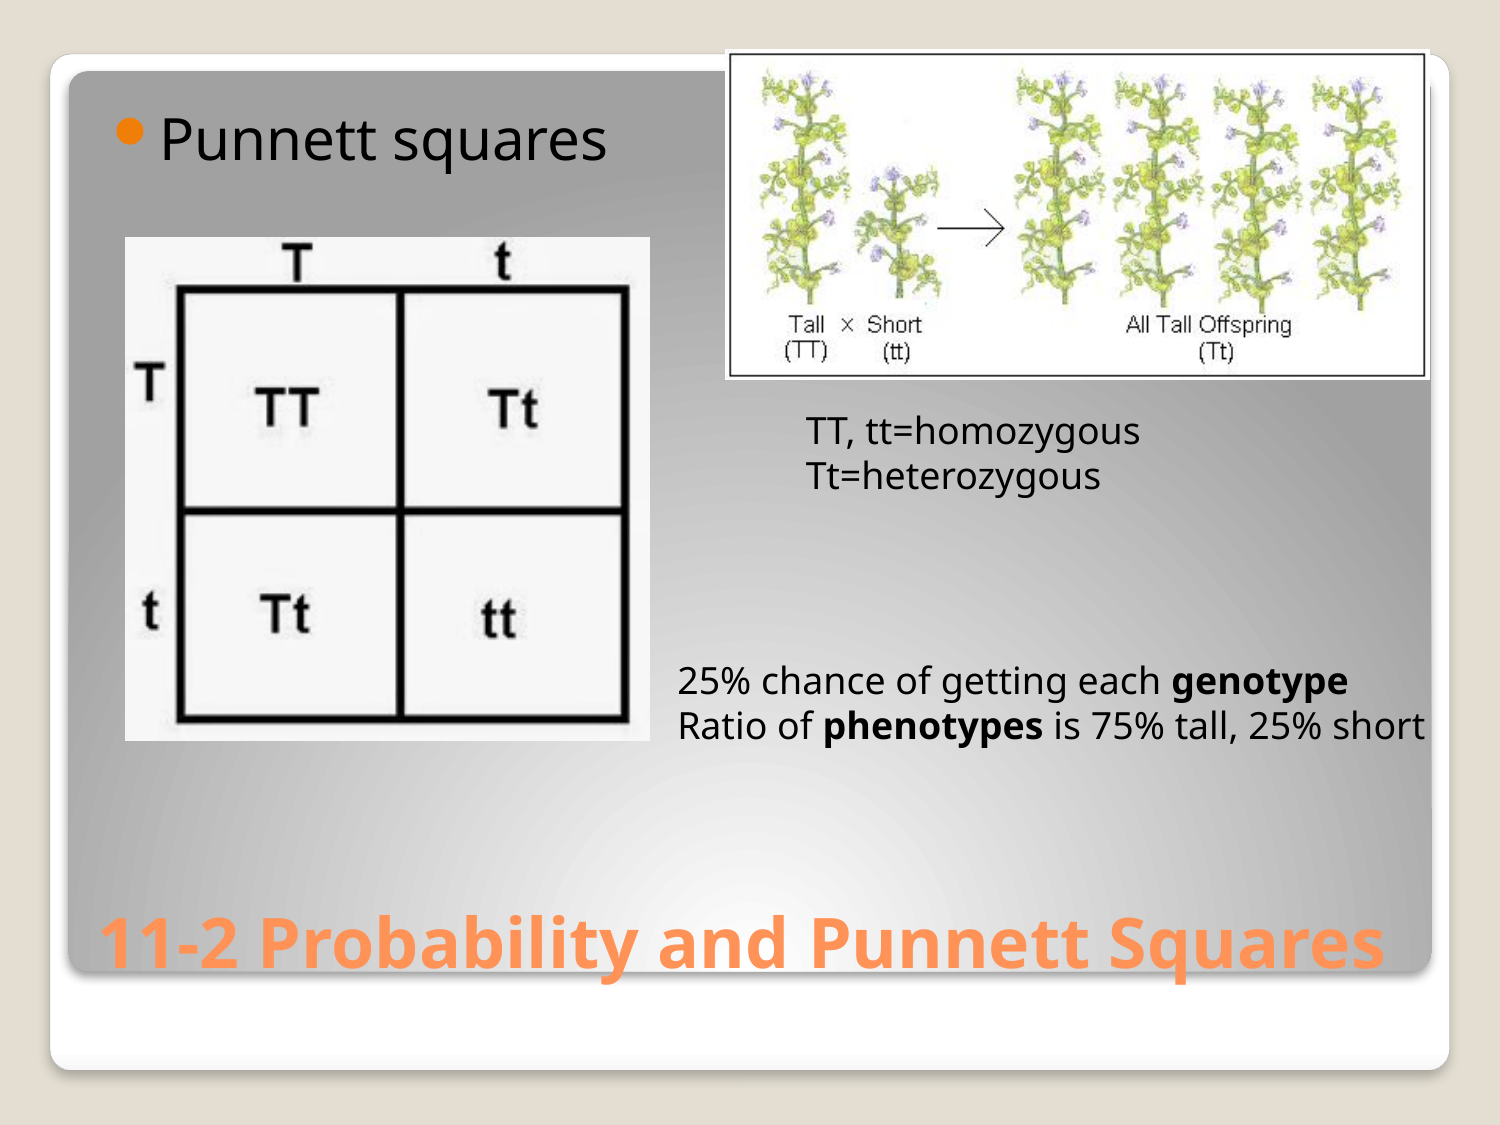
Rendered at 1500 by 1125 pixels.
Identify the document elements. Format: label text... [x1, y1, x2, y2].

picture [724, 49, 1430, 380]
text_box 25% chance of getting each genotype Ratio of phenotypes is 75% tall, 25% short [662, 649, 1450, 755]
title 11-2 Probability and Punnett Squares [82, 817, 1425, 990]
picture [124, 237, 651, 741]
list Punnett squares [82, 86, 1425, 774]
text_box TT, tt=homozygous Tt=heterozygous [791, 399, 1157, 505]
